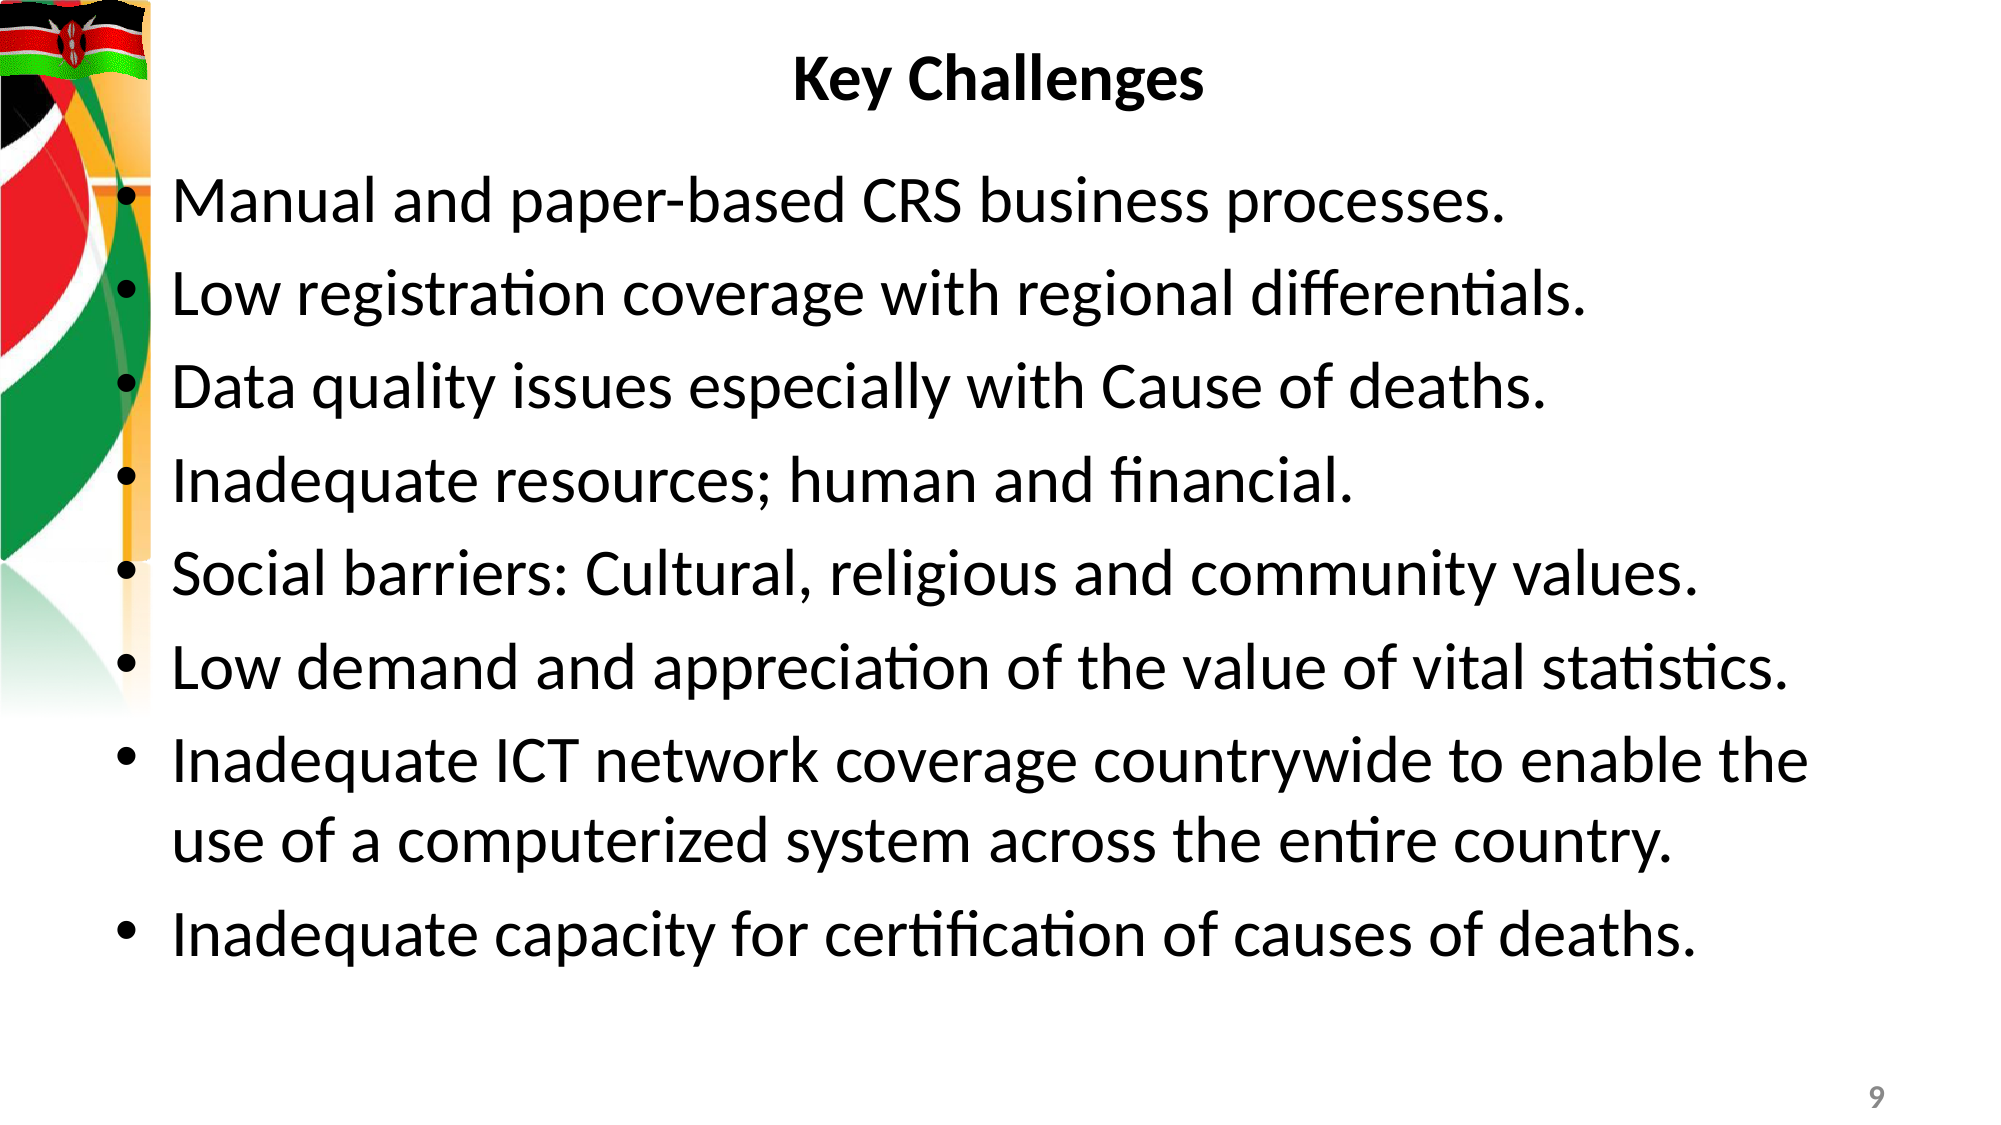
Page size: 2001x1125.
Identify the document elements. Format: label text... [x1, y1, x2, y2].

list Manual and paper-based CRS business processes. Low registration coverage with regional differentials. Data quality issues especially with Cause of deaths. Inadequate resources; human and financial. Social barriers: Cultural, religious and community values. Low demand and appreciation of the value of vital statistics. Inadequate ICT network coverage countrywide to enable the use of a computerized system across the entire country. Inadequate capacity for certification of causes of deaths. [99, 147, 1900, 1005]
slide_number 9 [1433, 1065, 1900, 1125]
picture [0, 0, 153, 1125]
title Key Challenges [99, 0, 1900, 147]
